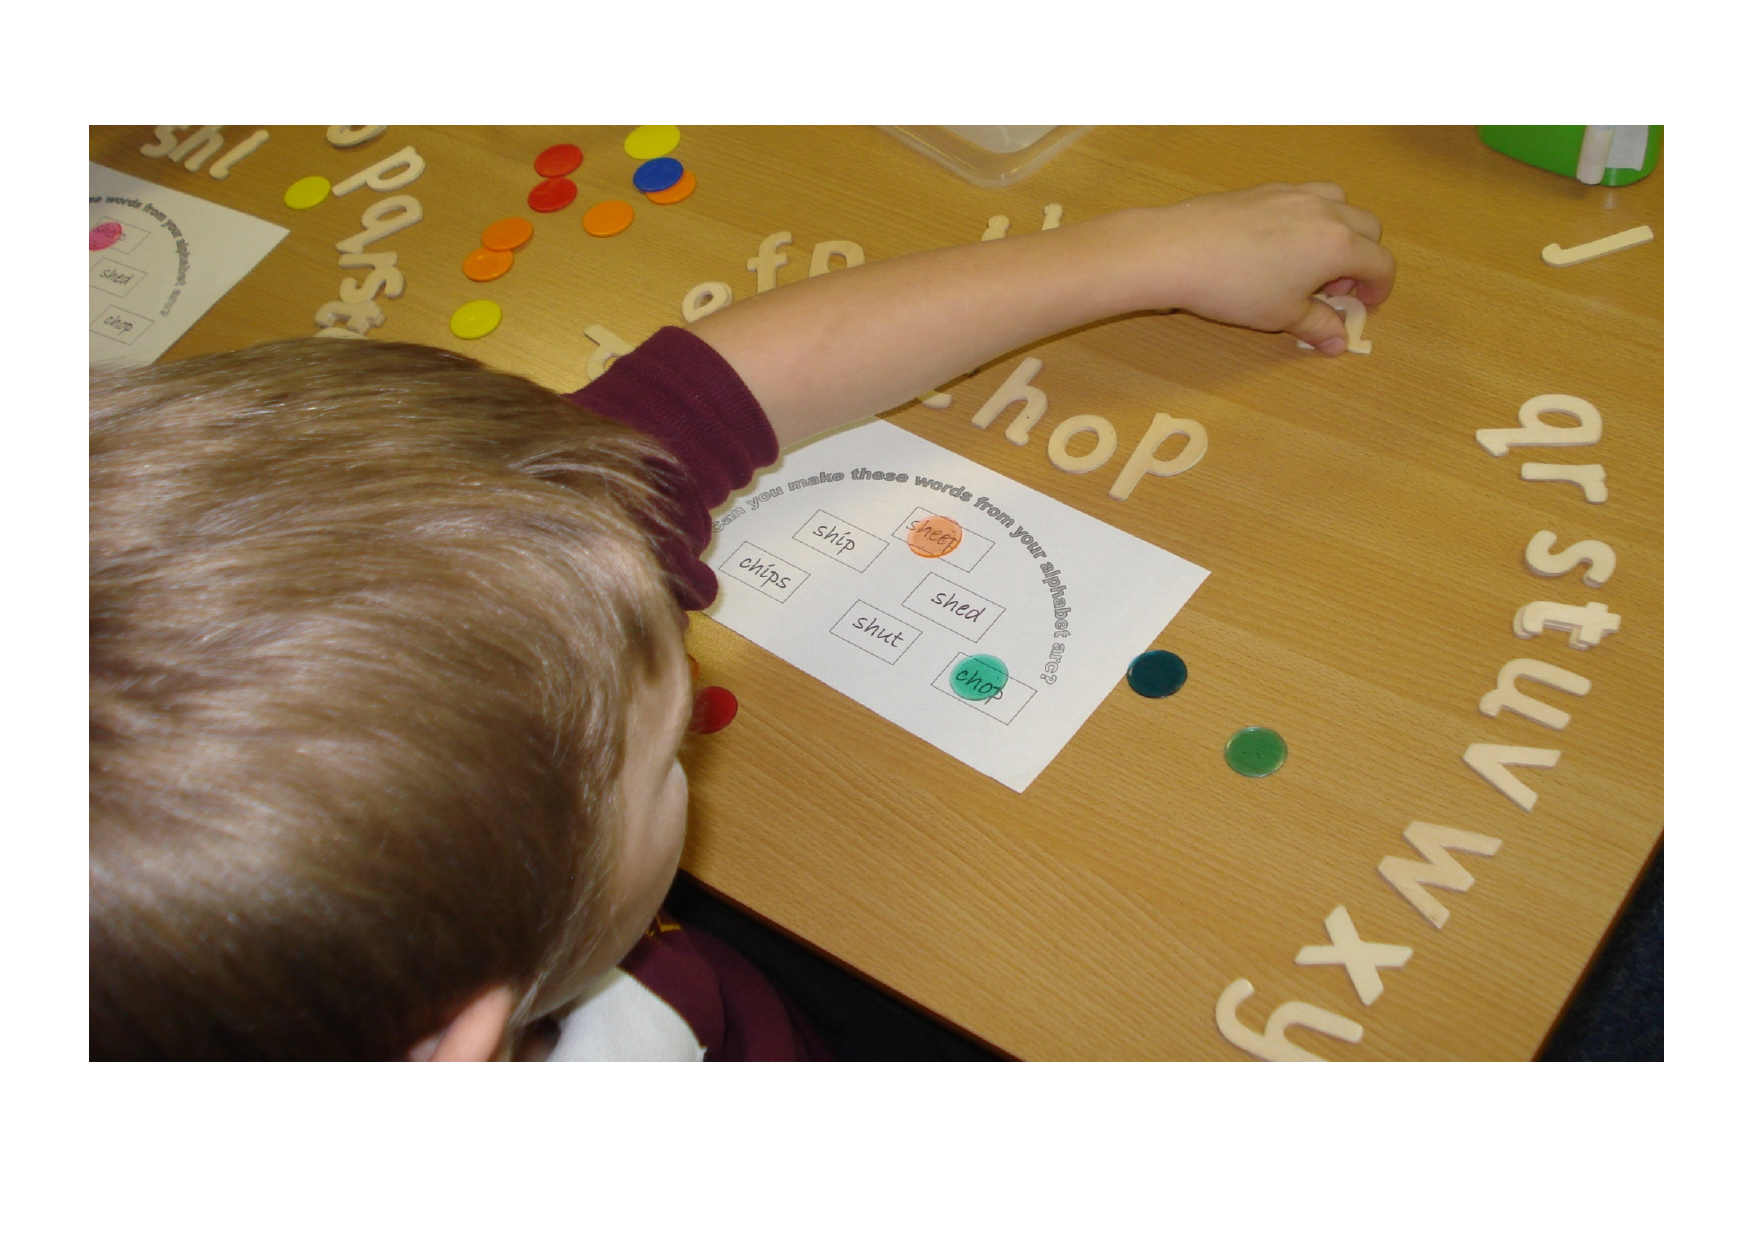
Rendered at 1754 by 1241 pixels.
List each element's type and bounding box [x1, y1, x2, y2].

list [89, 124, 1664, 1062]
